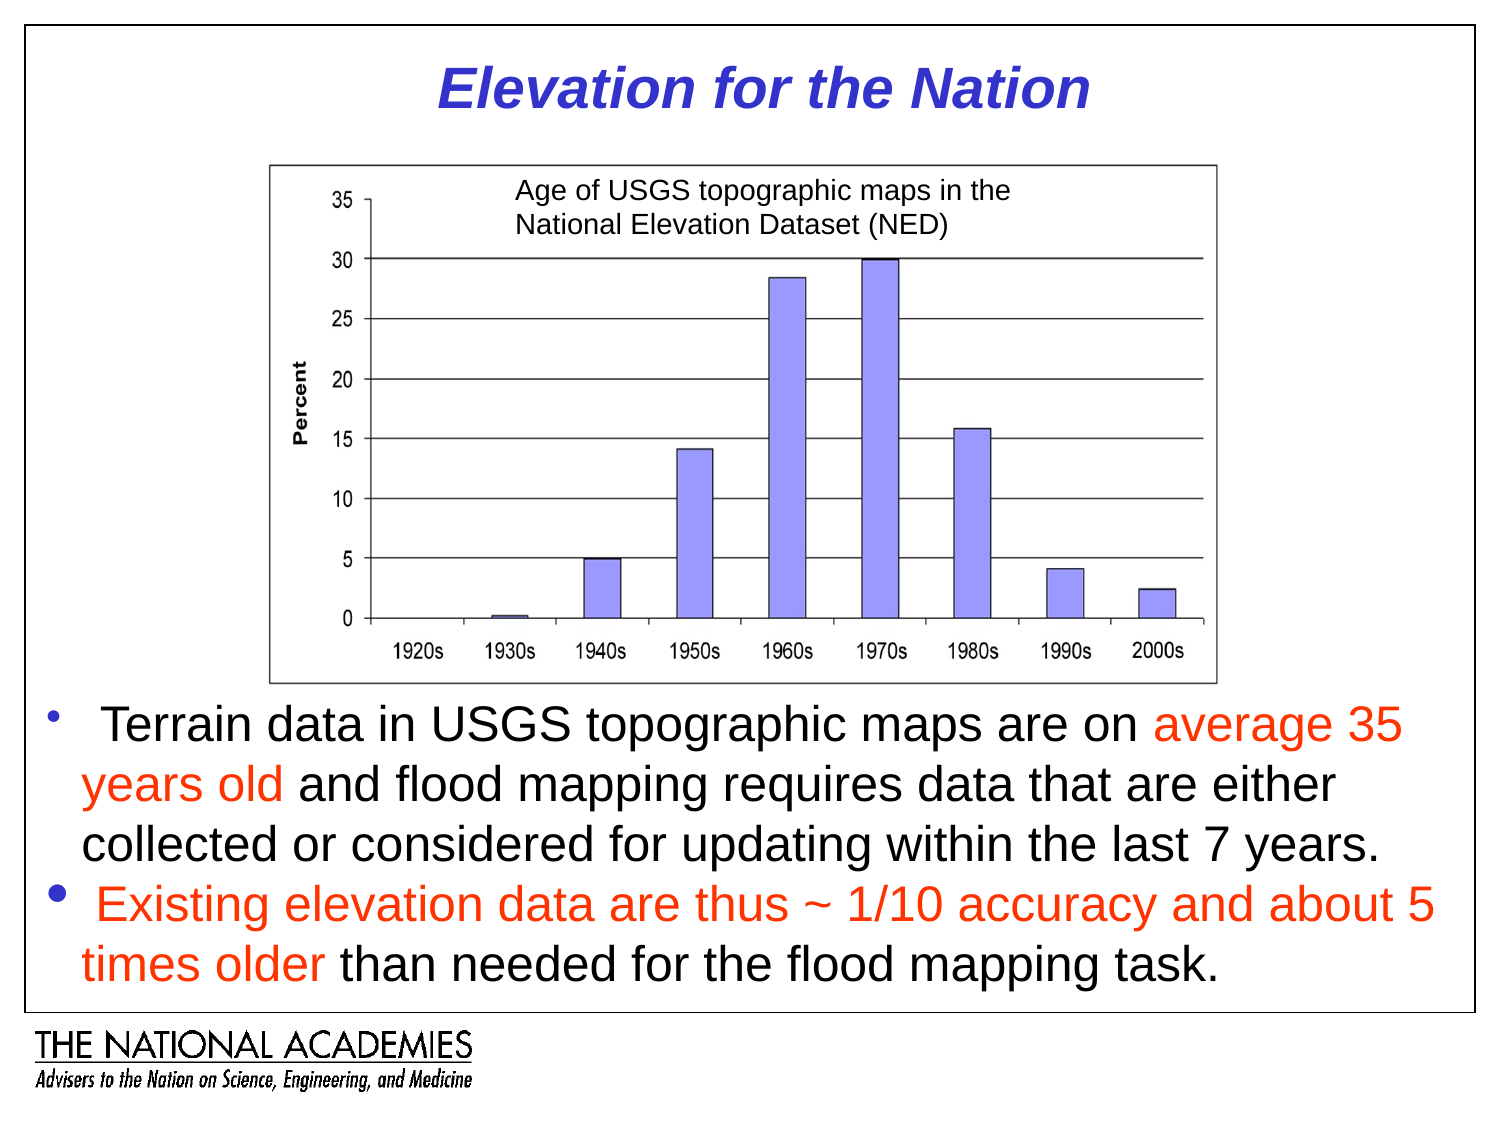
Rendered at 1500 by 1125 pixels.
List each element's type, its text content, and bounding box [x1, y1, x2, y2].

picture [29, 1023, 480, 1094]
text_box Elevation for the Nation [422, 43, 1107, 128]
text_box Terrain data in USGS topographic maps are on average 35 years old and flood mapping requires data that are either collected or considered for updating within the last 7 years. Existing elevation data are thus ~ 1/10 accuracy and about 5 times older than needed for the flood mapping task. [31, 684, 1482, 1000]
picture [260, 156, 1227, 692]
